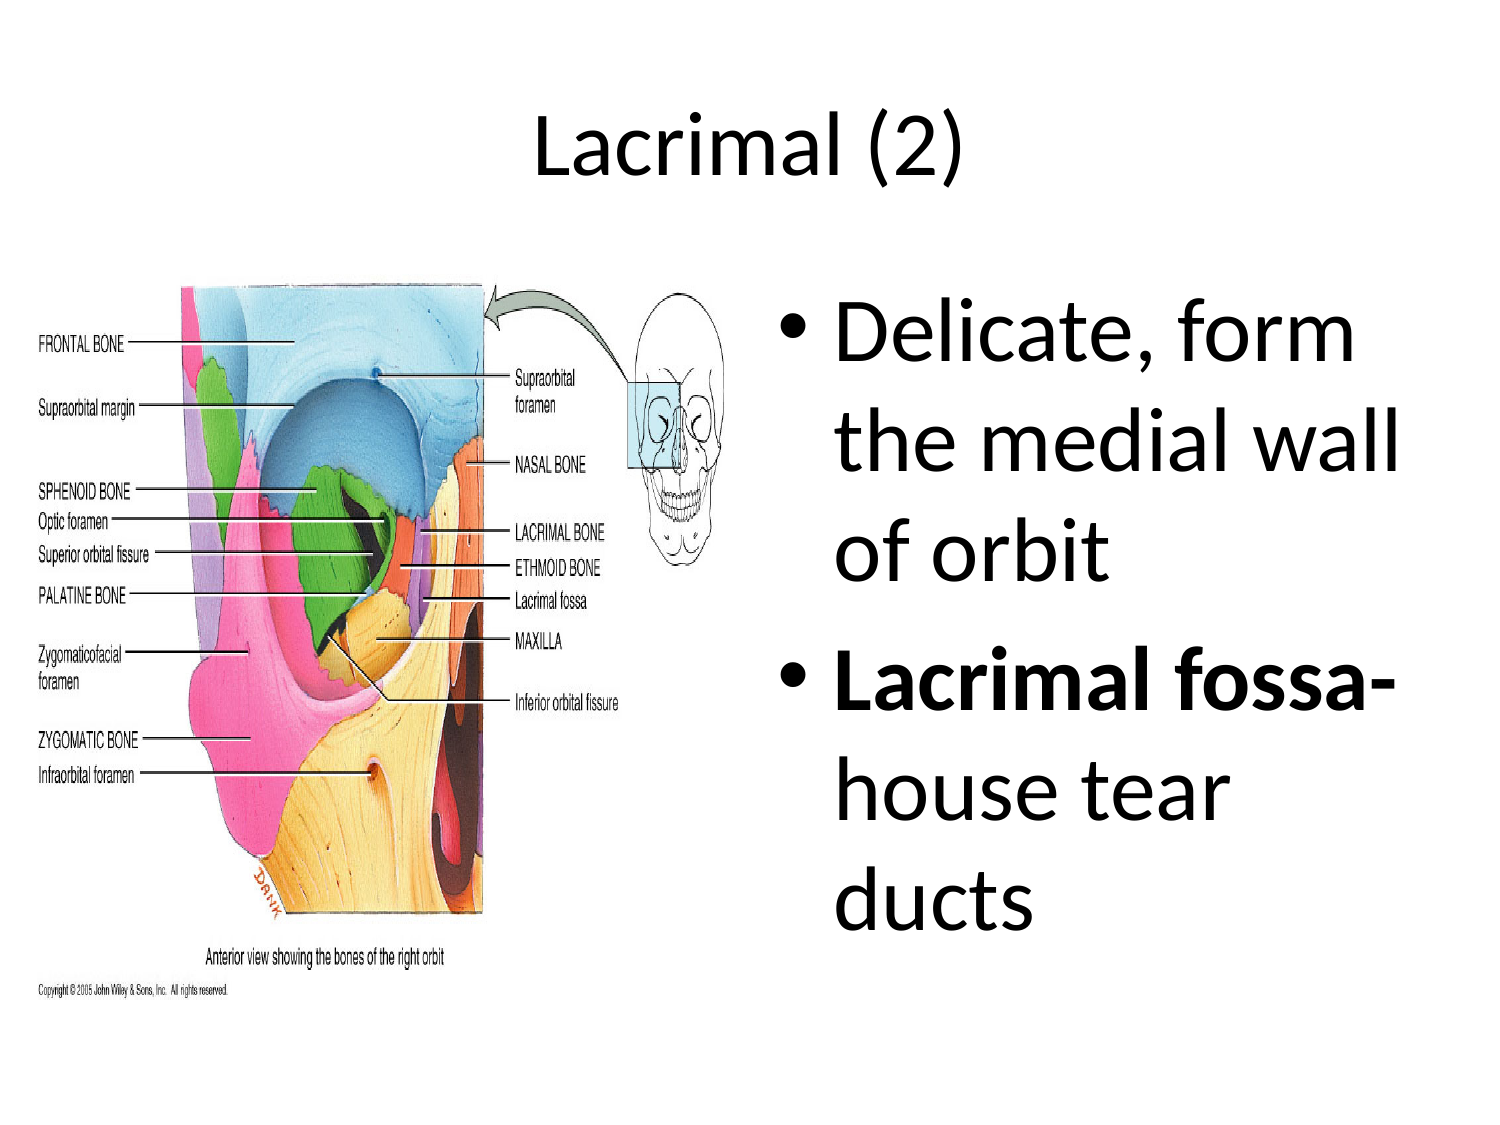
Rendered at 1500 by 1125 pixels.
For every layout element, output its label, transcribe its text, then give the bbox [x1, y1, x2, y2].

list Delicate, form the medial wall of orbit Lacrimal fossa- house tear ducts [762, 262, 1425, 1005]
title Lacrimal (2) [75, 45, 1425, 233]
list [37, 274, 726, 1001]
